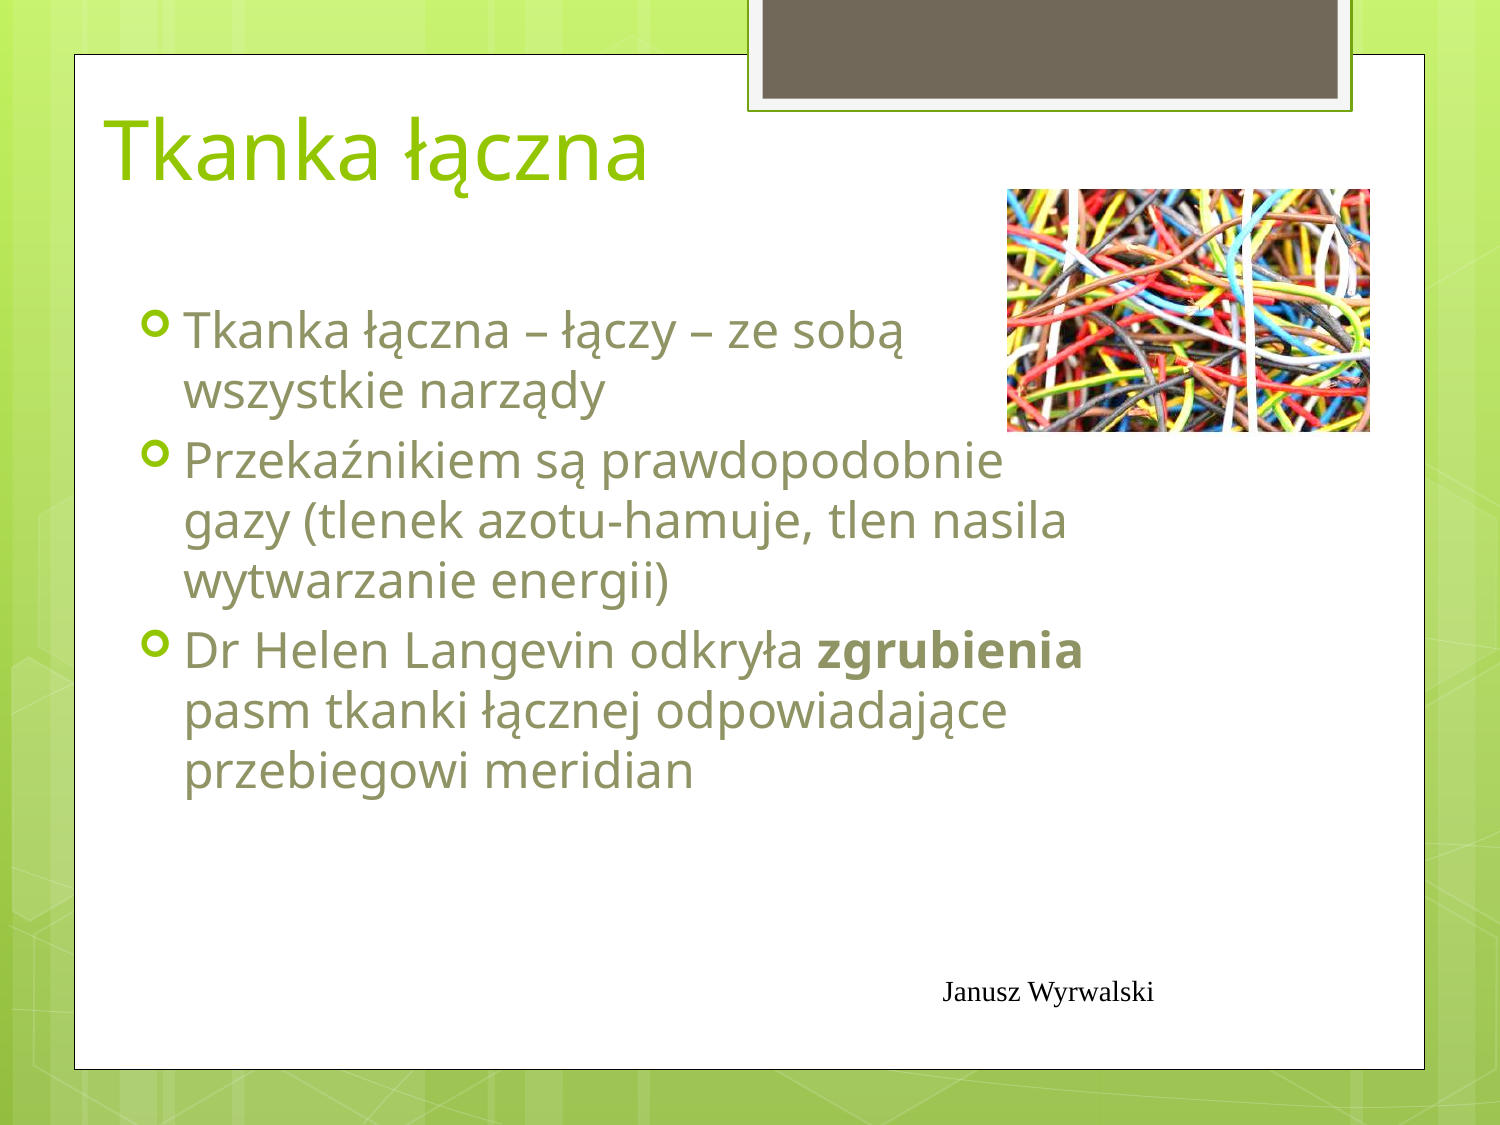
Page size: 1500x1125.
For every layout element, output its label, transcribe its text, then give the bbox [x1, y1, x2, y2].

list Tkanka łączna – łączy – ze sobą wszystkie narządy Przekaźnikiem są prawdopodobnie gazy (tlenek azotu-hamuje, tlen nasila wytwarzanie energii) Dr Helen Langevin odkryła zgrubienia pasm tkanki łącznej odpowiadające przebiegowi meridian [112, 291, 1132, 1118]
title Tkanka łączna [88, 78, 1314, 205]
footer Janusz Wyrwalski [761, 960, 1336, 1020]
picture [1007, 174, 1371, 447]
